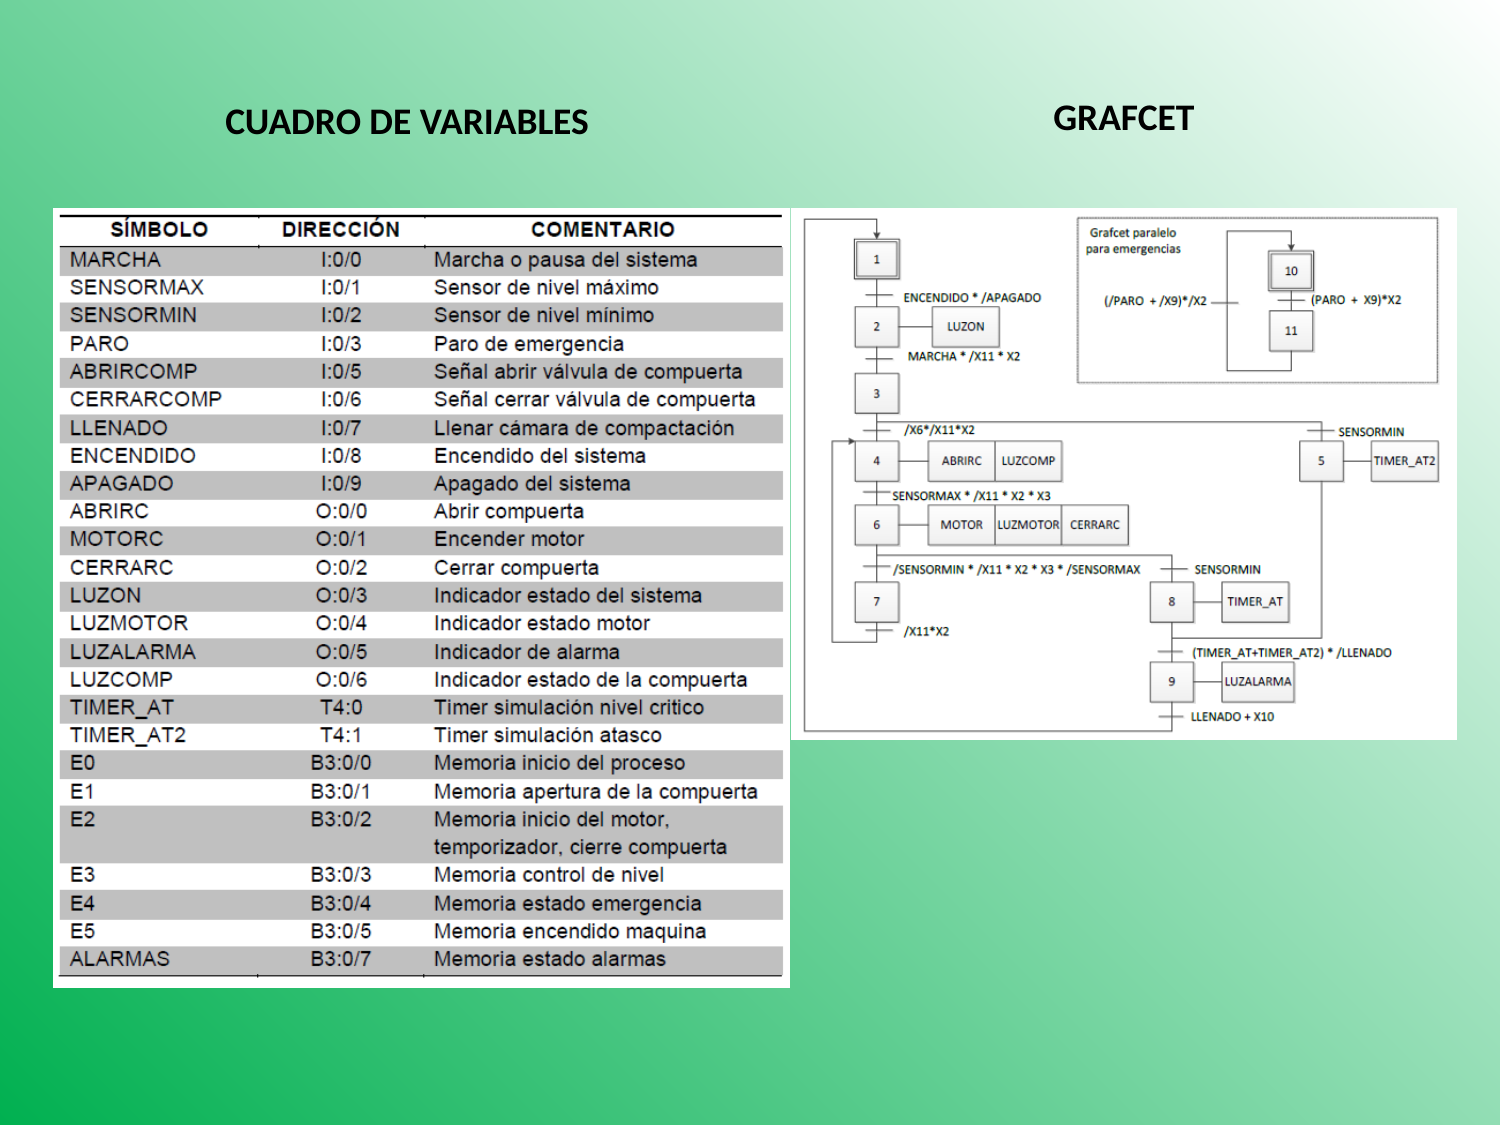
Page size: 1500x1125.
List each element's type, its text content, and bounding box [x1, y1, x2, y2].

picture [52, 207, 1458, 988]
text_box GRAFCET [840, 85, 1408, 145]
text_box CUADRO DE VARIABLES [123, 89, 691, 150]
